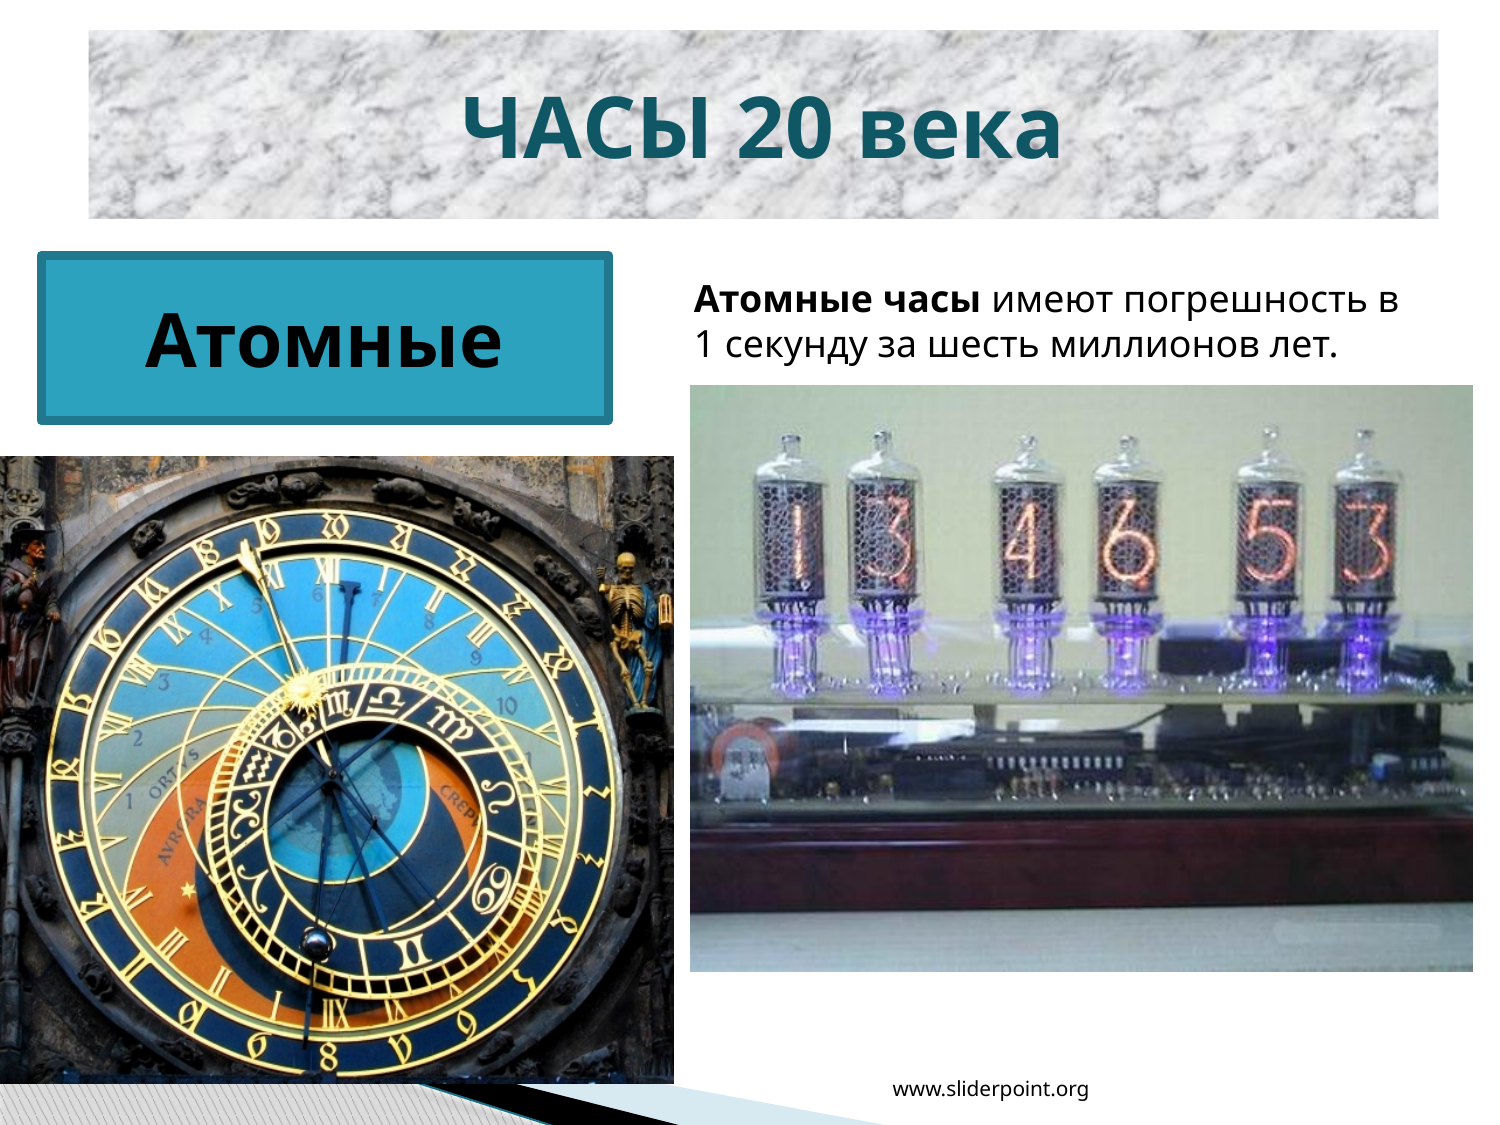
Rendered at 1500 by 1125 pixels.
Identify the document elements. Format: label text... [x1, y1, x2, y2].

text_box Атомные [37, 251, 613, 425]
text_box Атомные часы имеют погрешность в 1 секунду за шесть миллионов лет. [679, 267, 1430, 372]
footer www.sliderpoint.org [718, 1051, 1105, 1112]
picture [0, 455, 674, 1085]
title ЧАСЫ 20 века [88, 30, 1439, 219]
text_box [99, 338, 634, 455]
picture [690, 385, 1473, 972]
